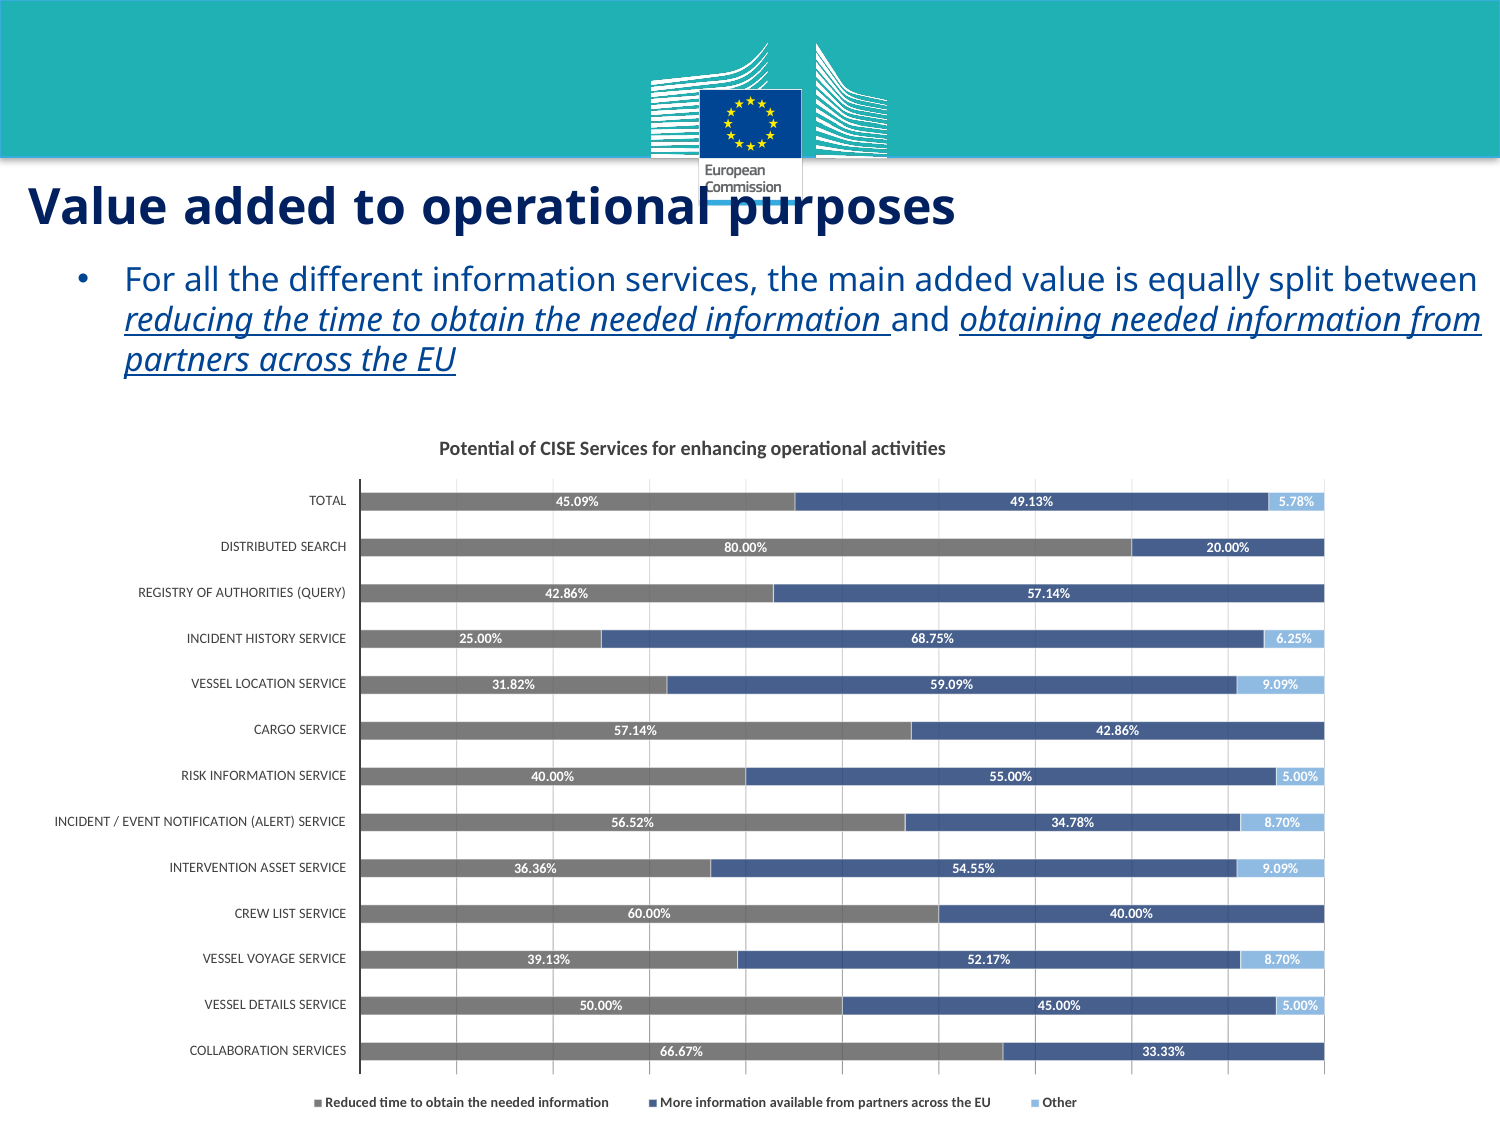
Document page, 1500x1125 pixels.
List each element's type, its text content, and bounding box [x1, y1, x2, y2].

picture [44, 424, 1341, 1125]
text_box For all the different information services, the main added value is equally split between reducing the time to obtain the needed information and obtaining needed information from partners across the EU [62, 250, 1500, 426]
picture [651, 42, 887, 165]
title Value added to operational purposes [16, 165, 1308, 237]
